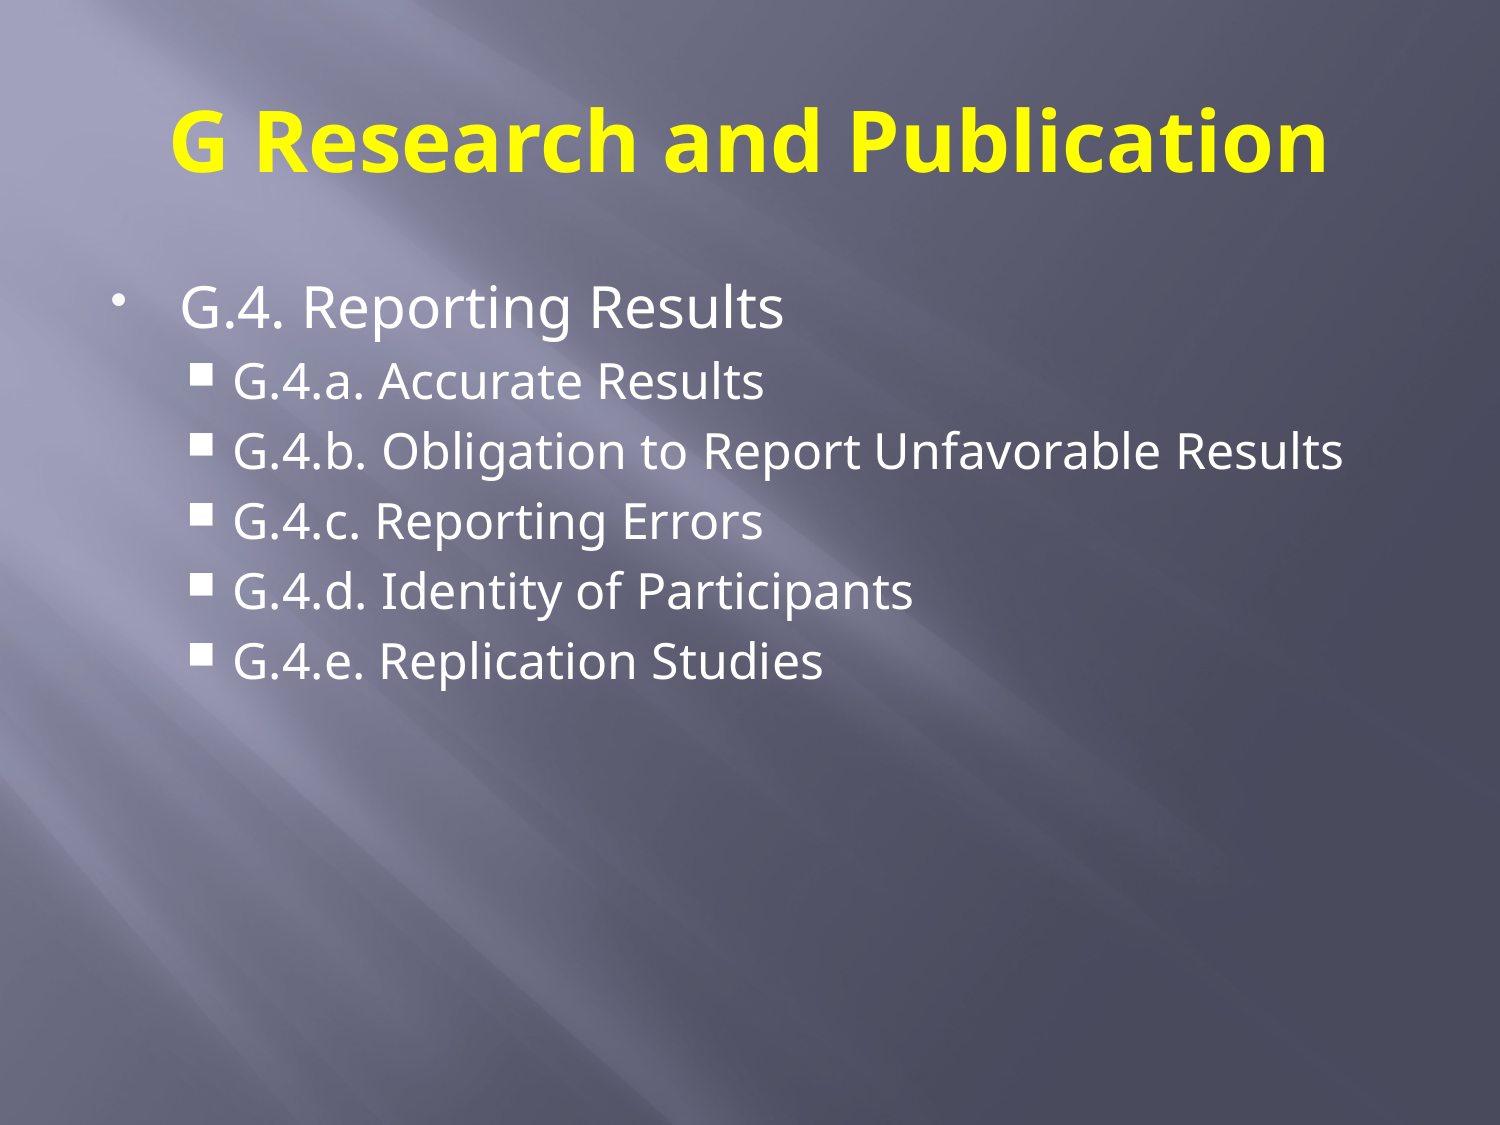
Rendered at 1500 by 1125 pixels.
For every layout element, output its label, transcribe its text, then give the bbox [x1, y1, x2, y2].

list G.4. Reporting Results G.4.a. Accurate Results G.4.b. Obligation to Report Unfavorable Results G.4.c. Reporting Errors G.4.d. Identity of Participants G.4.e. Replication Studies [75, 262, 1425, 1035]
title G Research and Publication [75, 45, 1425, 233]
